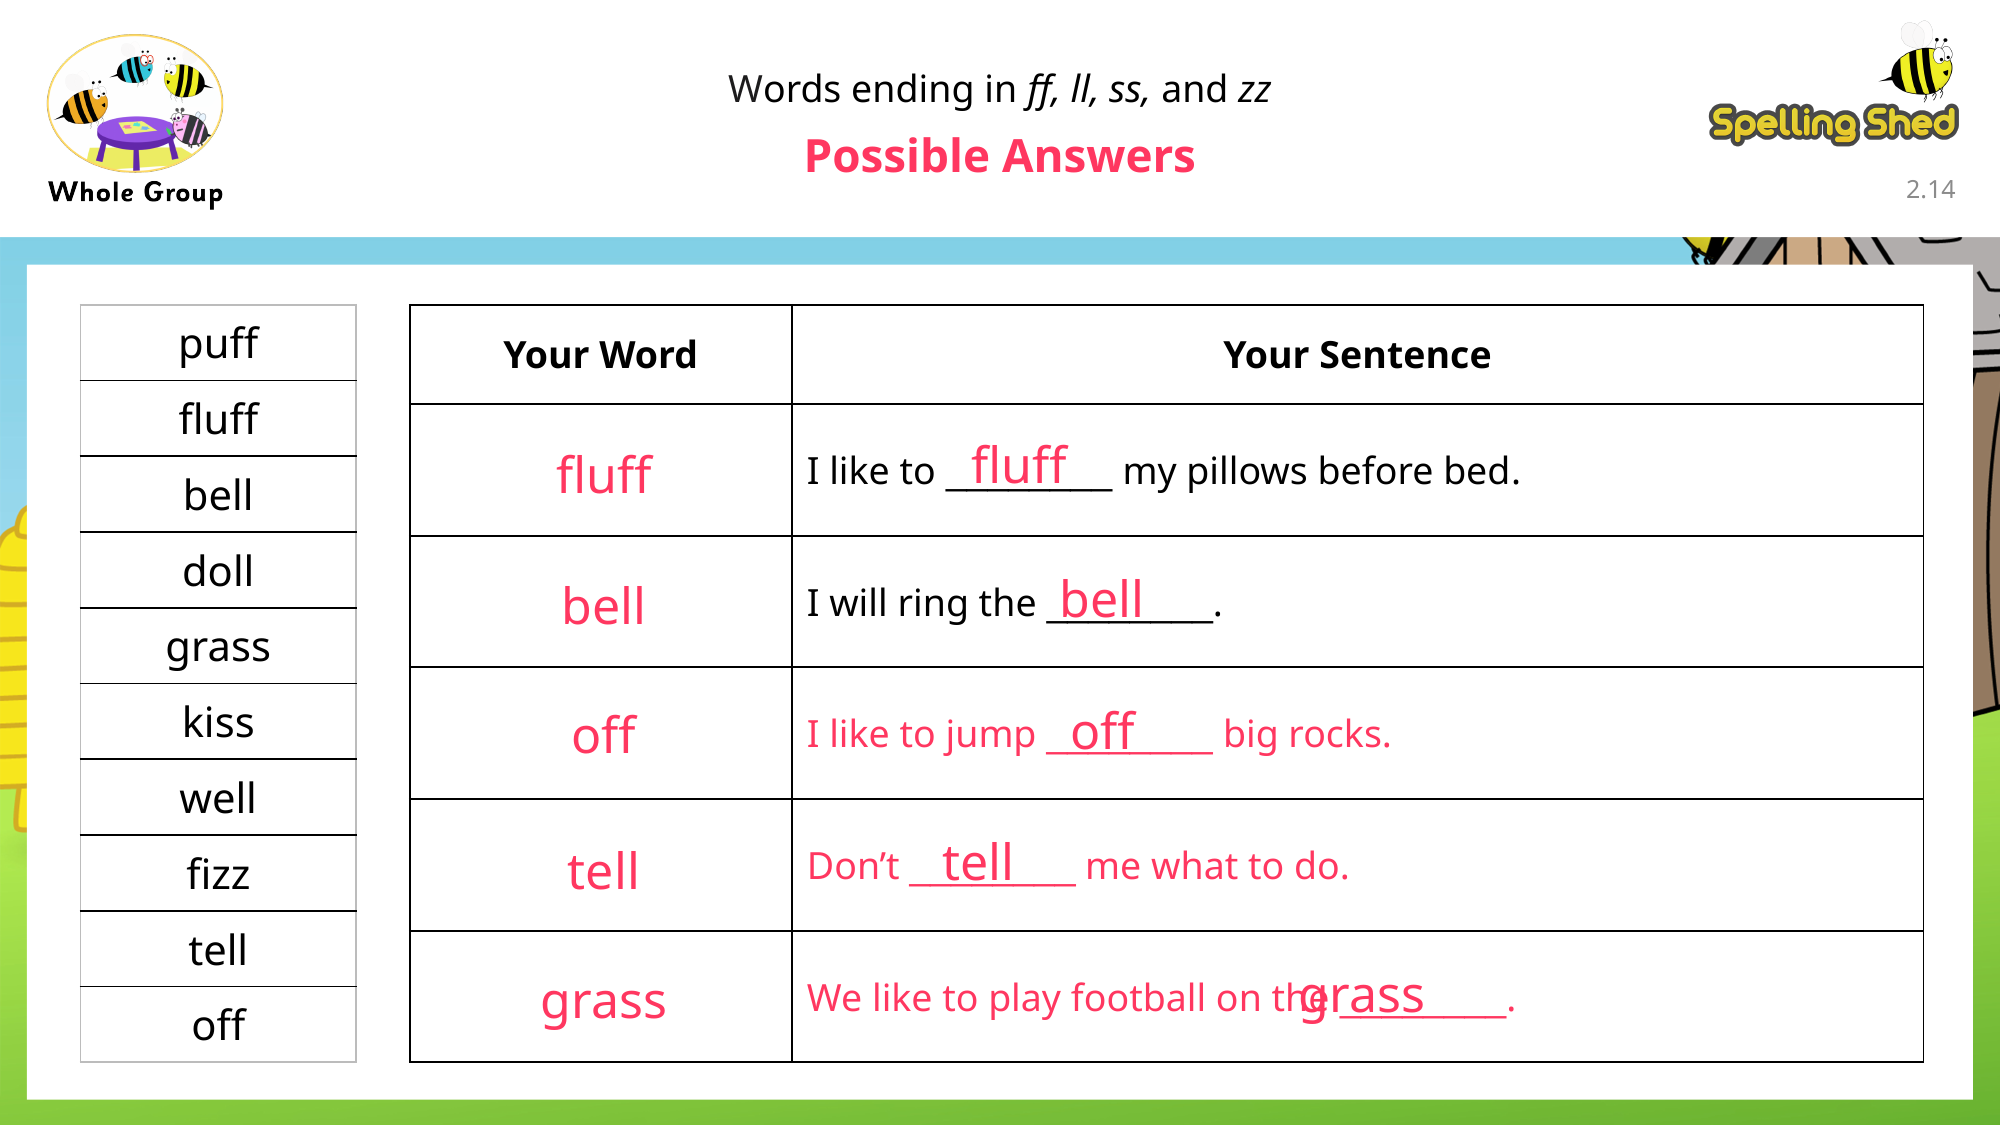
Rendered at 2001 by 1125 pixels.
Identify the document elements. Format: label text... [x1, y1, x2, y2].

text_box bell [492, 567, 716, 642]
text_box tell [895, 822, 1061, 898]
table_cell fizz [81, 836, 355, 910]
list Words ending in ff, ll, ss, and zz [573, 62, 1427, 115]
table_cell bell [81, 457, 355, 531]
text_box grass [492, 960, 716, 1036]
table_cell grass [81, 609, 355, 683]
table_cell I like to jump ________ big rocks. [793, 668, 1923, 798]
table_cell [411, 800, 791, 930]
text_box off [1014, 691, 1191, 767]
picture [0, 238, 2000, 1125]
text_box off [492, 696, 716, 771]
table_cell [411, 668, 791, 798]
text_box fluff [492, 435, 716, 511]
table_cell kiss [81, 684, 355, 758]
picture [46, 34, 224, 210]
table_cell [411, 405, 791, 535]
picture [1697, 8, 1973, 156]
table_cell We like to play football on the ________. [793, 932, 1923, 1061]
table_cell I will ring the ________. [793, 537, 1923, 666]
table_header Your Sentence [793, 306, 1923, 403]
table_cell fluff [81, 381, 355, 455]
table_cell off [81, 987, 355, 1061]
table_cell Don’t ________ me what to do. [793, 800, 1923, 930]
table_cell well [81, 760, 355, 834]
table_cell tell [81, 912, 355, 986]
text_box fluff [931, 426, 1107, 502]
table_header Your Word [411, 306, 791, 403]
slide_number 2.13 [1876, 160, 1971, 221]
table_cell [411, 932, 791, 1061]
text_box bell [1024, 560, 1181, 636]
table_cell I like to ________ my pillows before bed. [793, 405, 1923, 535]
list Possible Answers [362, 127, 1638, 188]
table_cell doll [81, 533, 355, 607]
text_box grass [1276, 955, 1449, 1030]
table_cell [411, 537, 791, 666]
text_box tell [492, 831, 716, 907]
table_header puff [81, 306, 355, 380]
